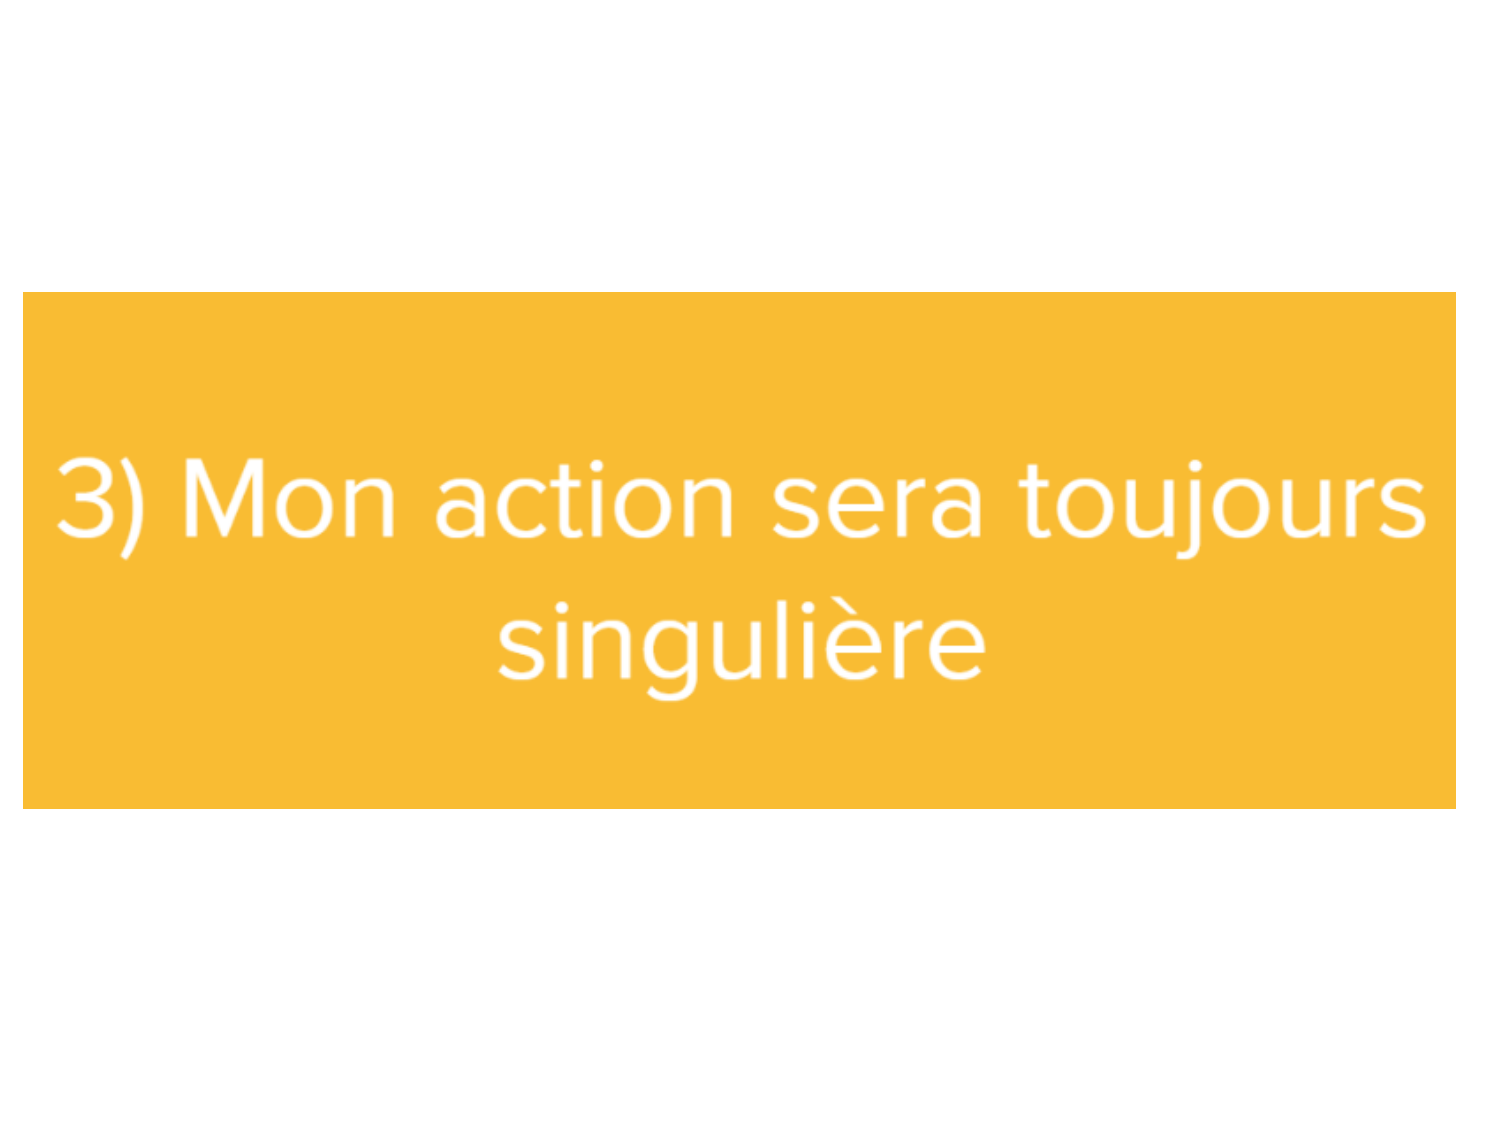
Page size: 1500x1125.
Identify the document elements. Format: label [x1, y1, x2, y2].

picture [23, 292, 1456, 809]
